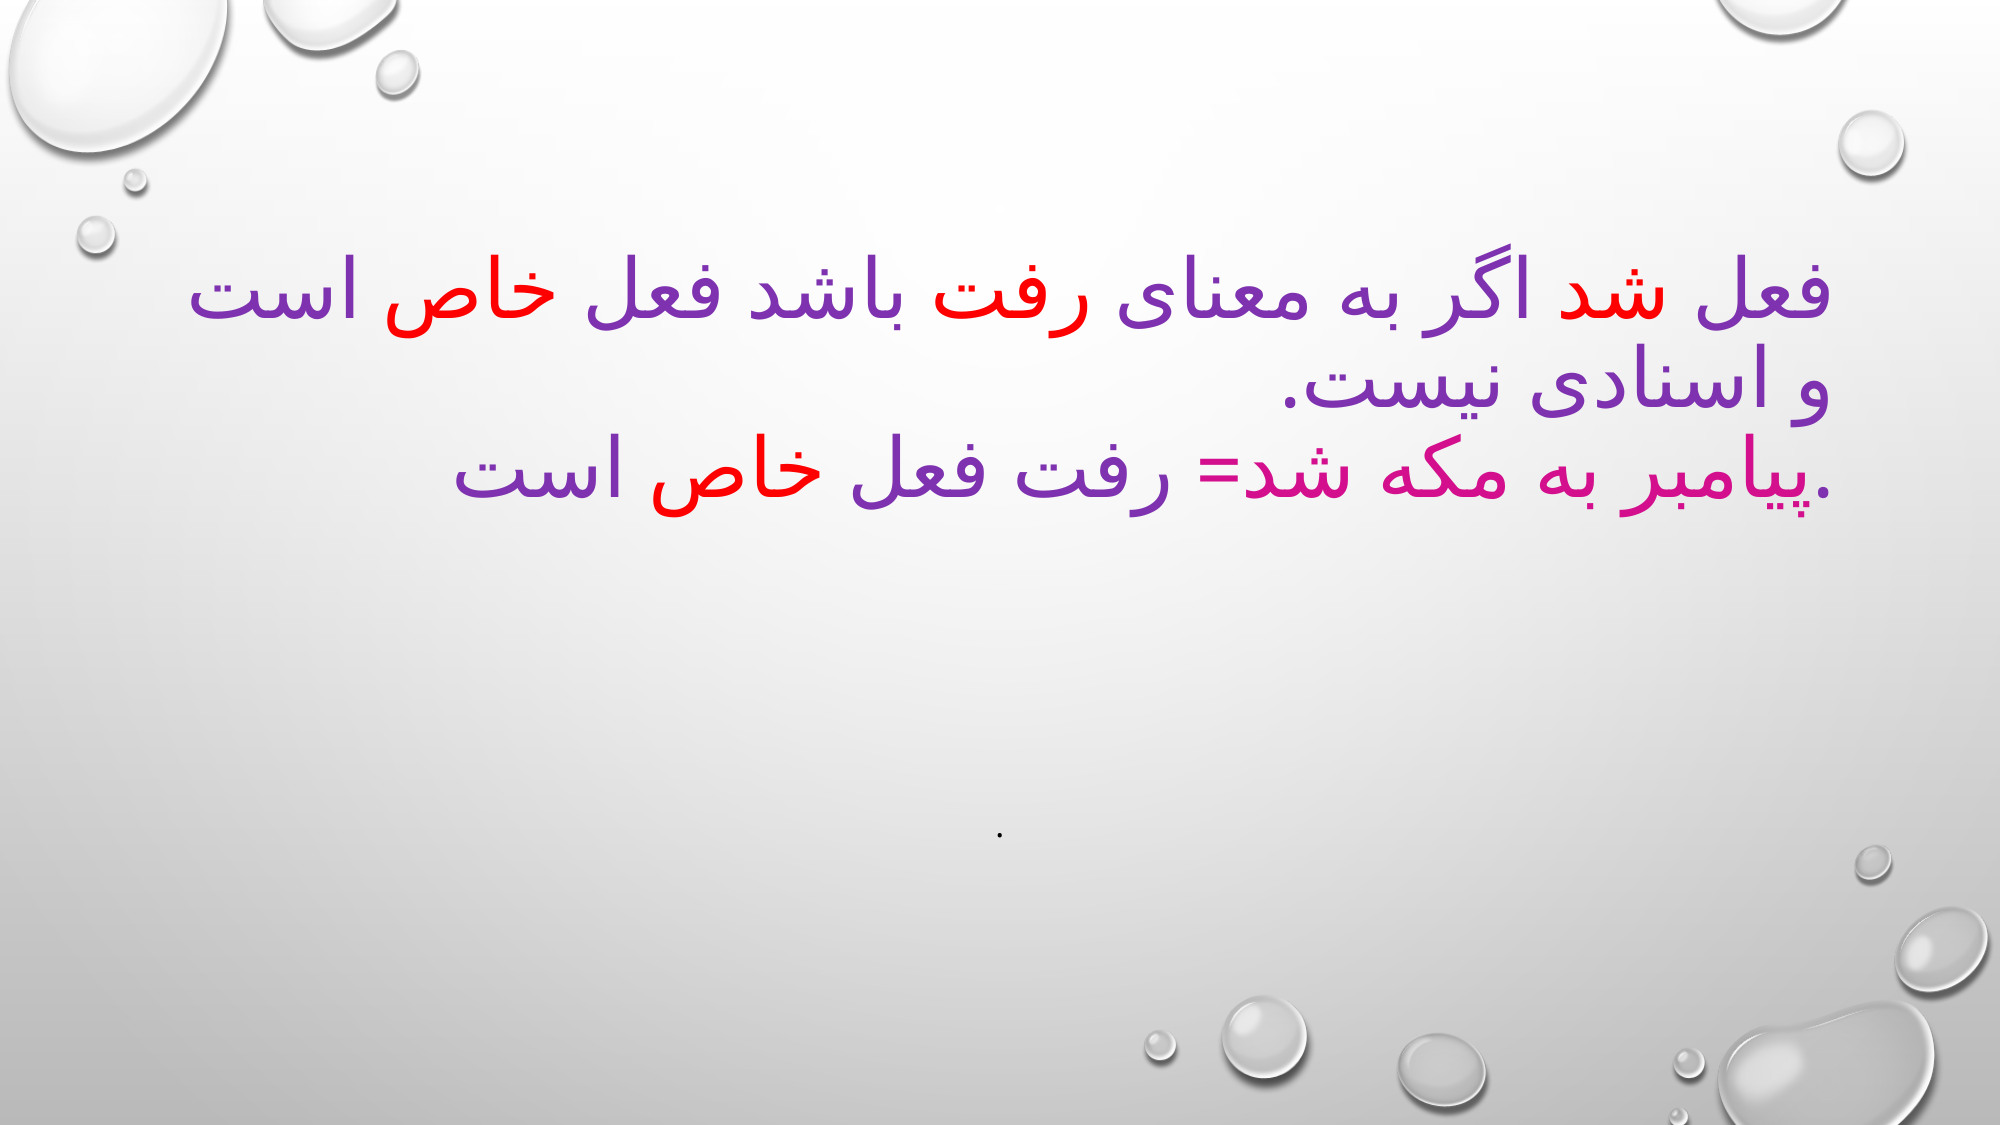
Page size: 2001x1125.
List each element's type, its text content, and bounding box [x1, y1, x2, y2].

list . [149, 689, 1851, 950]
picture [0, 0, 2000, 1125]
title فعل شد اگر به معنای رفت باشد فعل خاص است و اسنادی نیست. پیامبر به مکه شد= رفت فعل خاص است. [149, 99, 1851, 663]
